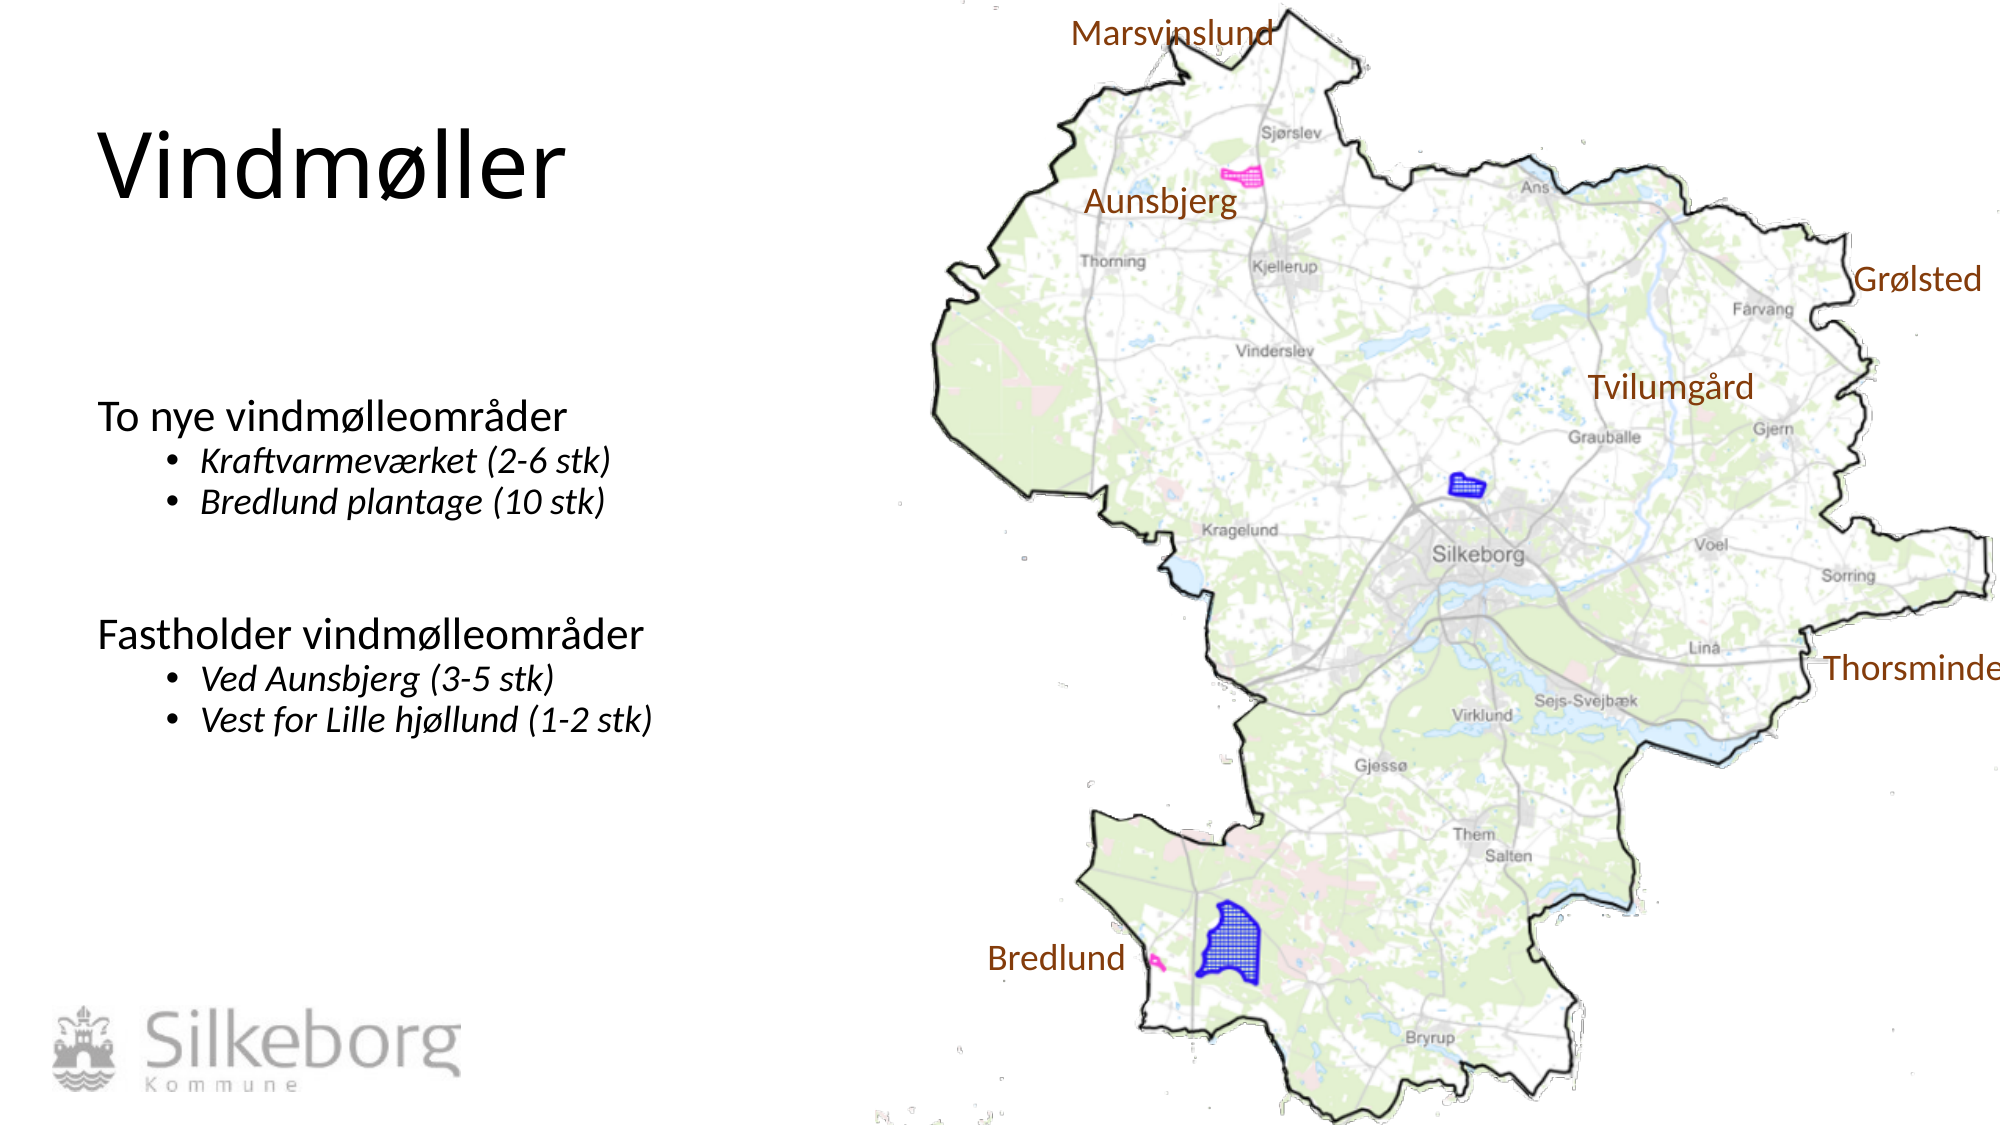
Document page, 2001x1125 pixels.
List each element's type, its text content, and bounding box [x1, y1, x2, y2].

list To nye vindmølleområder Kraftvarmeværket (2-6 stk) Bredlund plantage (10 stk) Fastholder vindmølleområder Ved Aunsbjerg (3-5 stk) Vest for Lille hjøllund (1-2 stk) [82, 384, 875, 749]
title Vindmøller [82, 59, 875, 278]
picture [875, 0, 2000, 1125]
picture [52, 1005, 461, 1092]
